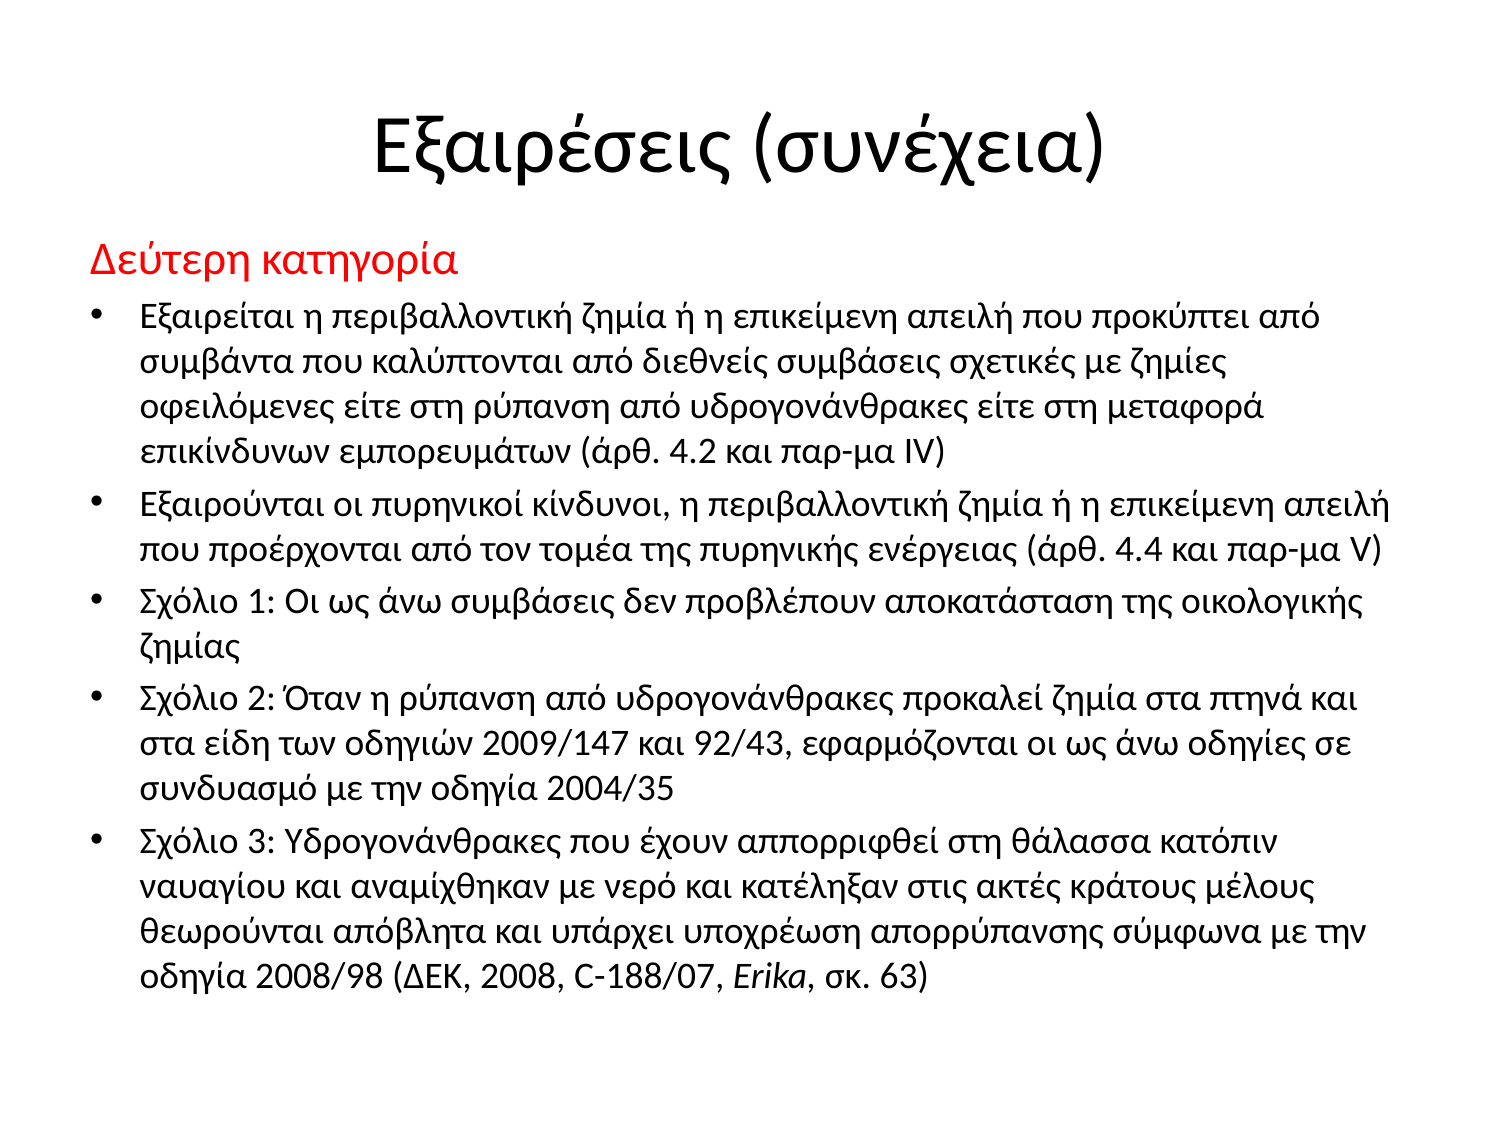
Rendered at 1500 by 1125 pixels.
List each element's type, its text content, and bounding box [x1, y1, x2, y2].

list Δεύτερη κατηγορία Εξαιρείται η περιβαλλοντική ζημία ή η επικείμενη απειλή που προκύπτει από συμβάντα που καλύπτονται από διεθνείς συμβάσεις σχετικές με ζημίες οφειλόμενες είτε στη ρύπανση από υδρογονάνθρακες είτε στη μεταφορά επικίνδυνων εμπορευμάτων (άρθ. 4.2 και παρ-μα IV) Εξαιρούνται οι πυρηνικοί κίνδυνοι, η περιβαλλοντική ζημία ή η επικείμενη απειλή που προέρχονται από τον τομέα της πυρηνικής ενέργειας (άρθ. 4.4 και παρ-μα V) Σχόλιο 1: Οι ως άνω συμβάσεις δεν προβλέπουν αποκατάσταση της οικολογικής ζημίας Σχόλιο 2: Όταν η ρύπανση από υδρογονάνθρακες προκαλεί ζημία στα πτηνά και στα είδη των οδηγιών 2009/147 και 92/43, εφαρμόζονται οι ως άνω οδηγίες σε συνδυασμό με την οδηγία 2004/35 Σχόλιο 3: Υδρογονάνθρακες που έχουν αππορριφθεί στη θάλασσα κατόπιν ναυαγίου και αναμίχθηκαν με νερό και κατέληξαν στις ακτές κράτους μέλους θεωρούνται απόβλητα και υπάρχει υποχρέωση απορρύπανσης σύμφωνα με την οδηγία 2008/98 (ΔΕΚ, 2008, C-188/07, Erika, σκ. 63) [75, 219, 1425, 1024]
title Εξαιρέσεις (συνέχεια) [75, 45, 1425, 219]
